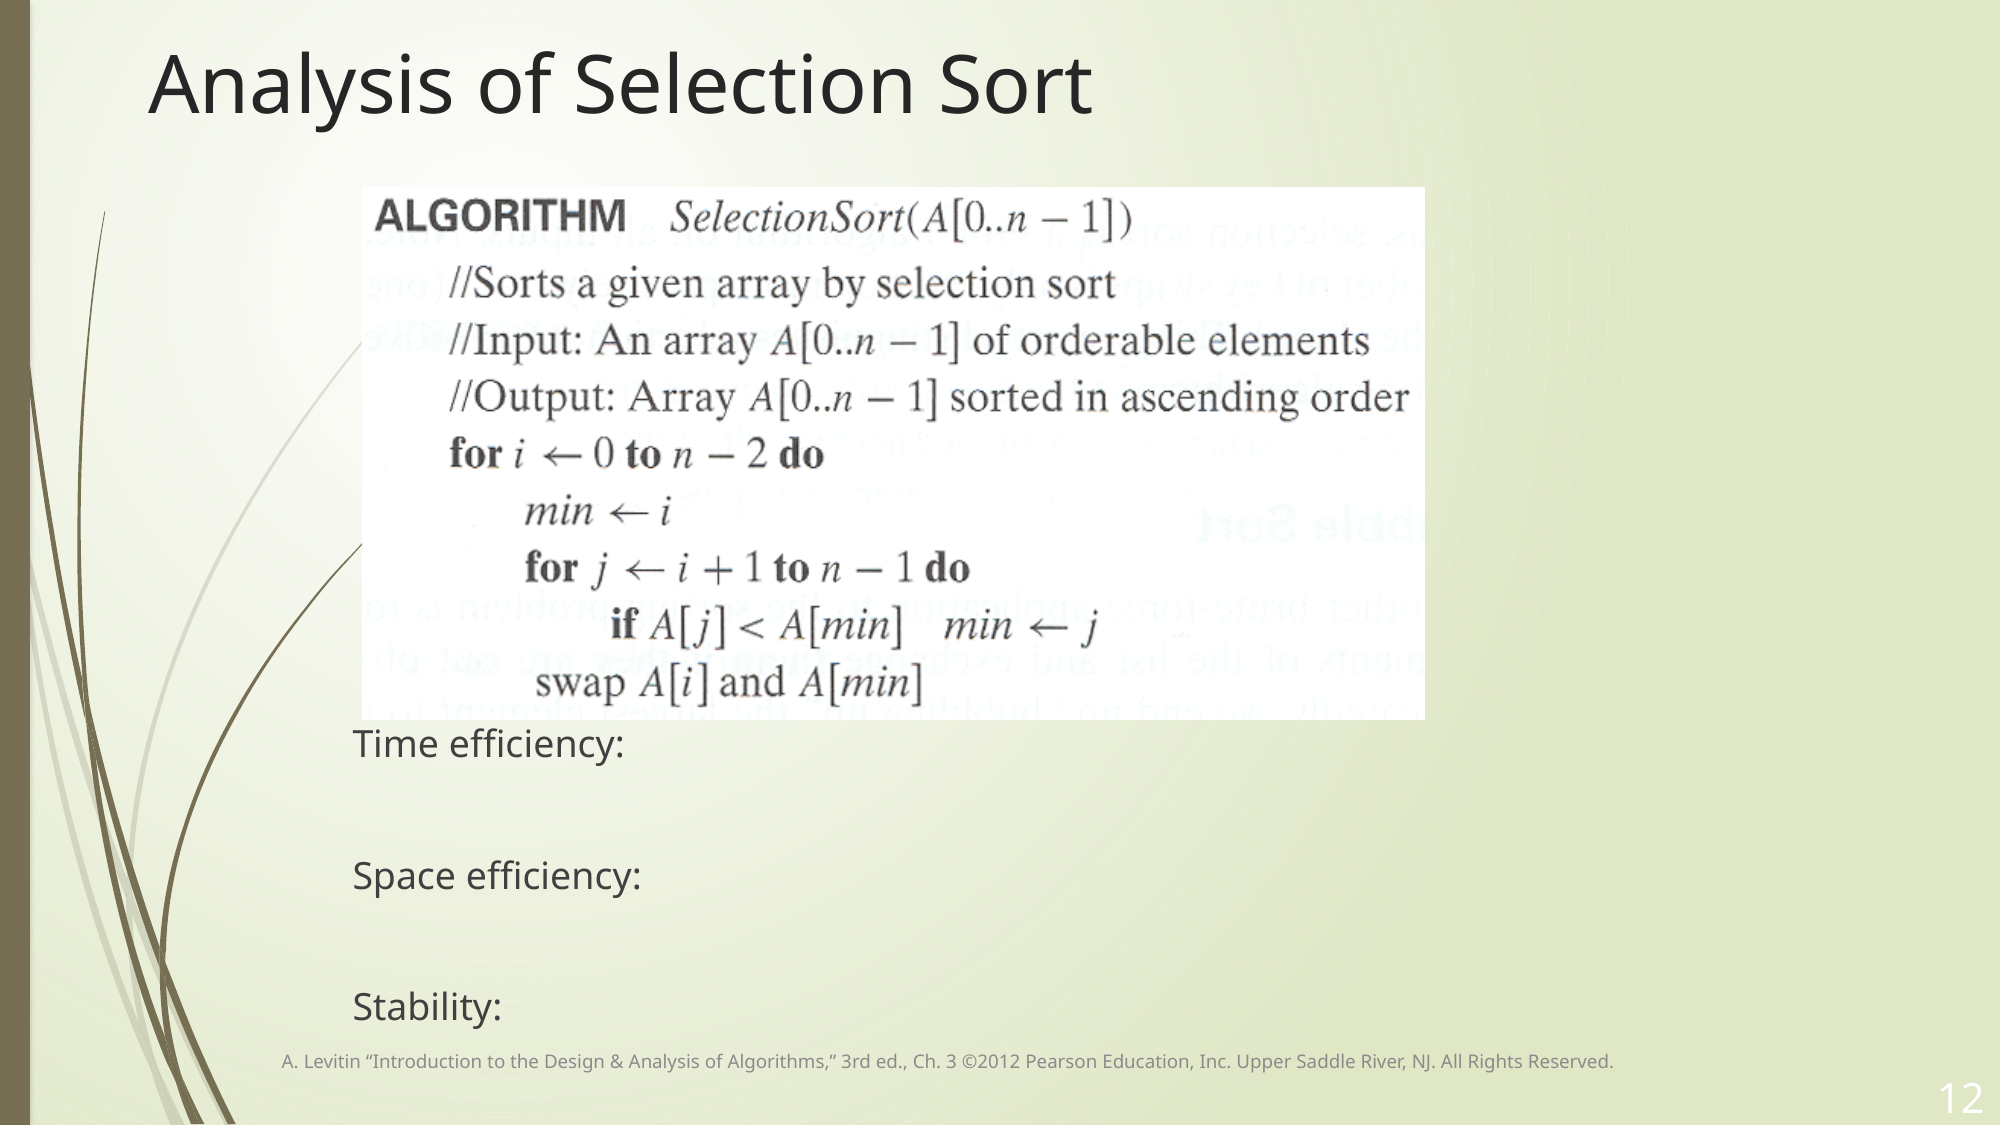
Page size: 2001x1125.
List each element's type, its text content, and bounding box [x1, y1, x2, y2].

slide_number 12 [1583, 1074, 2000, 1125]
footer A. Levitin “Introduction to the Design & Analysis of Algorithms,” 3rd ed., Ch. 3 ©2012 Pearson Education, Inc. Upper Saddle River, NJ. All Rights Reserved. [266, 1037, 1667, 1088]
title Analysis of Selection Sort [133, 24, 1967, 138]
list Time efficiency: Space efficiency: Stability: [337, 712, 1700, 1063]
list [362, 187, 1426, 720]
